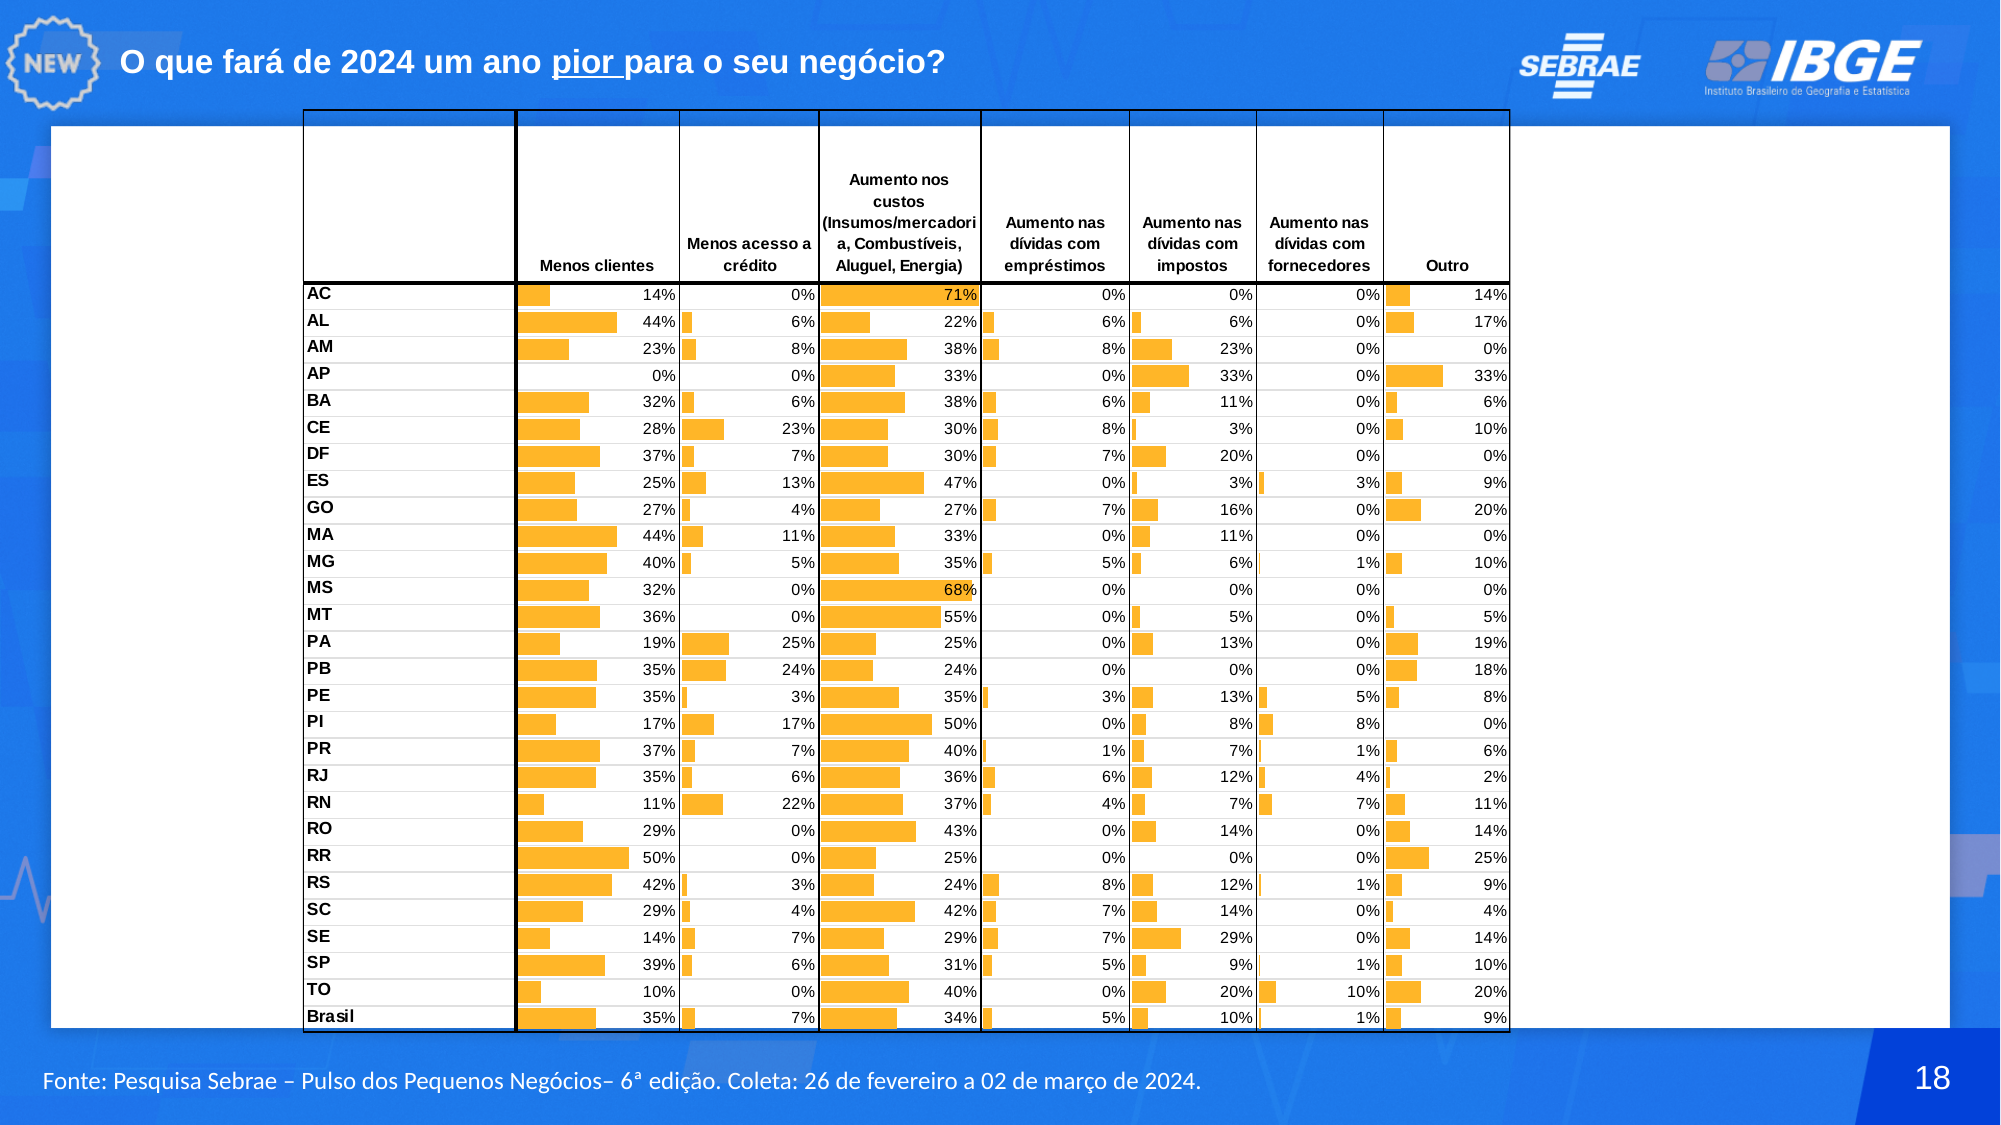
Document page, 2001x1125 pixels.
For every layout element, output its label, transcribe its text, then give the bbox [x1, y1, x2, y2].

text_box Fonte: Pesquisa Sebrae – Pulso dos Pequenos Negócios– 6ª edição. Coleta: 26 de fevereiro a 02 de março de 2024. [28, 1057, 1756, 1102]
title O que fará de 2024 um ano pior para o seu negócio? [110, 20, 1554, 103]
picture [0, 0, 2001, 1125]
slide_number 18 [1872, 1033, 1993, 1120]
